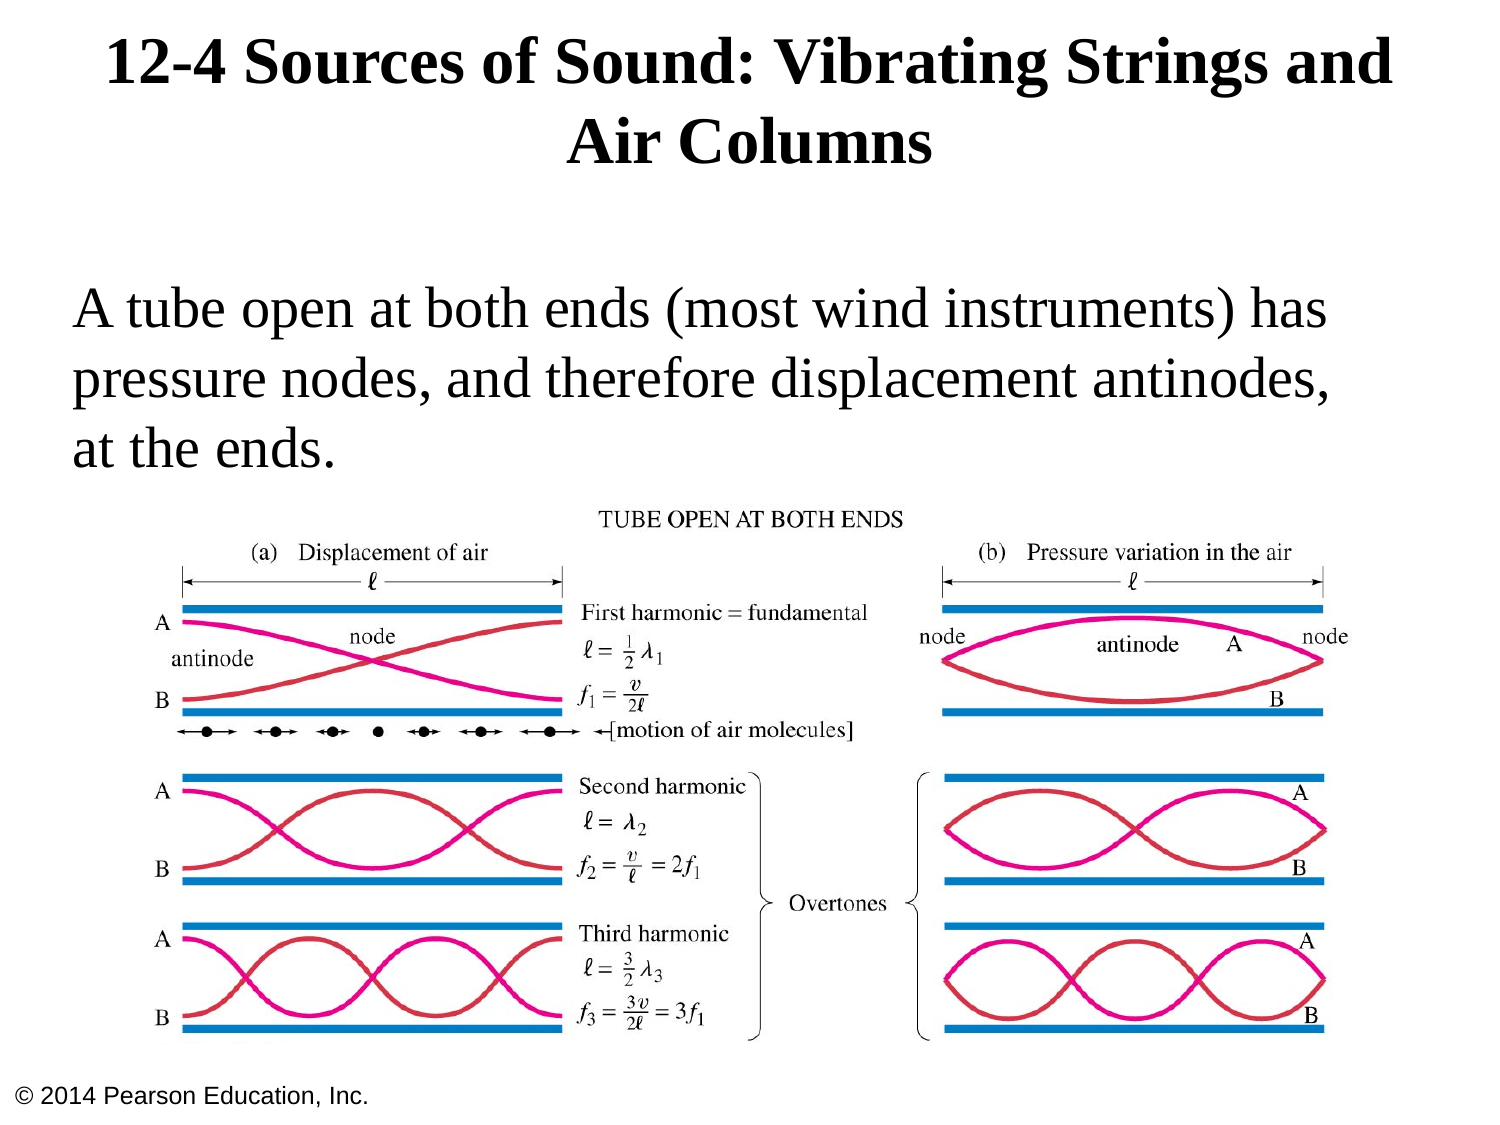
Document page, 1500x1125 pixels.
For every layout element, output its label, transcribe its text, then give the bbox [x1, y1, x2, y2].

picture [147, 504, 1354, 1045]
slide_number © 2014 Pearson Education, Inc. [0, 1065, 401, 1125]
title 12-4 Sources of Sound: Vibrating Strings and Air Columns [75, 2, 1425, 191]
list A tube open at both ends (most wind instruments) has pressure nodes, and therefore displacement antinodes, at the ends. [72, 262, 1425, 1005]
